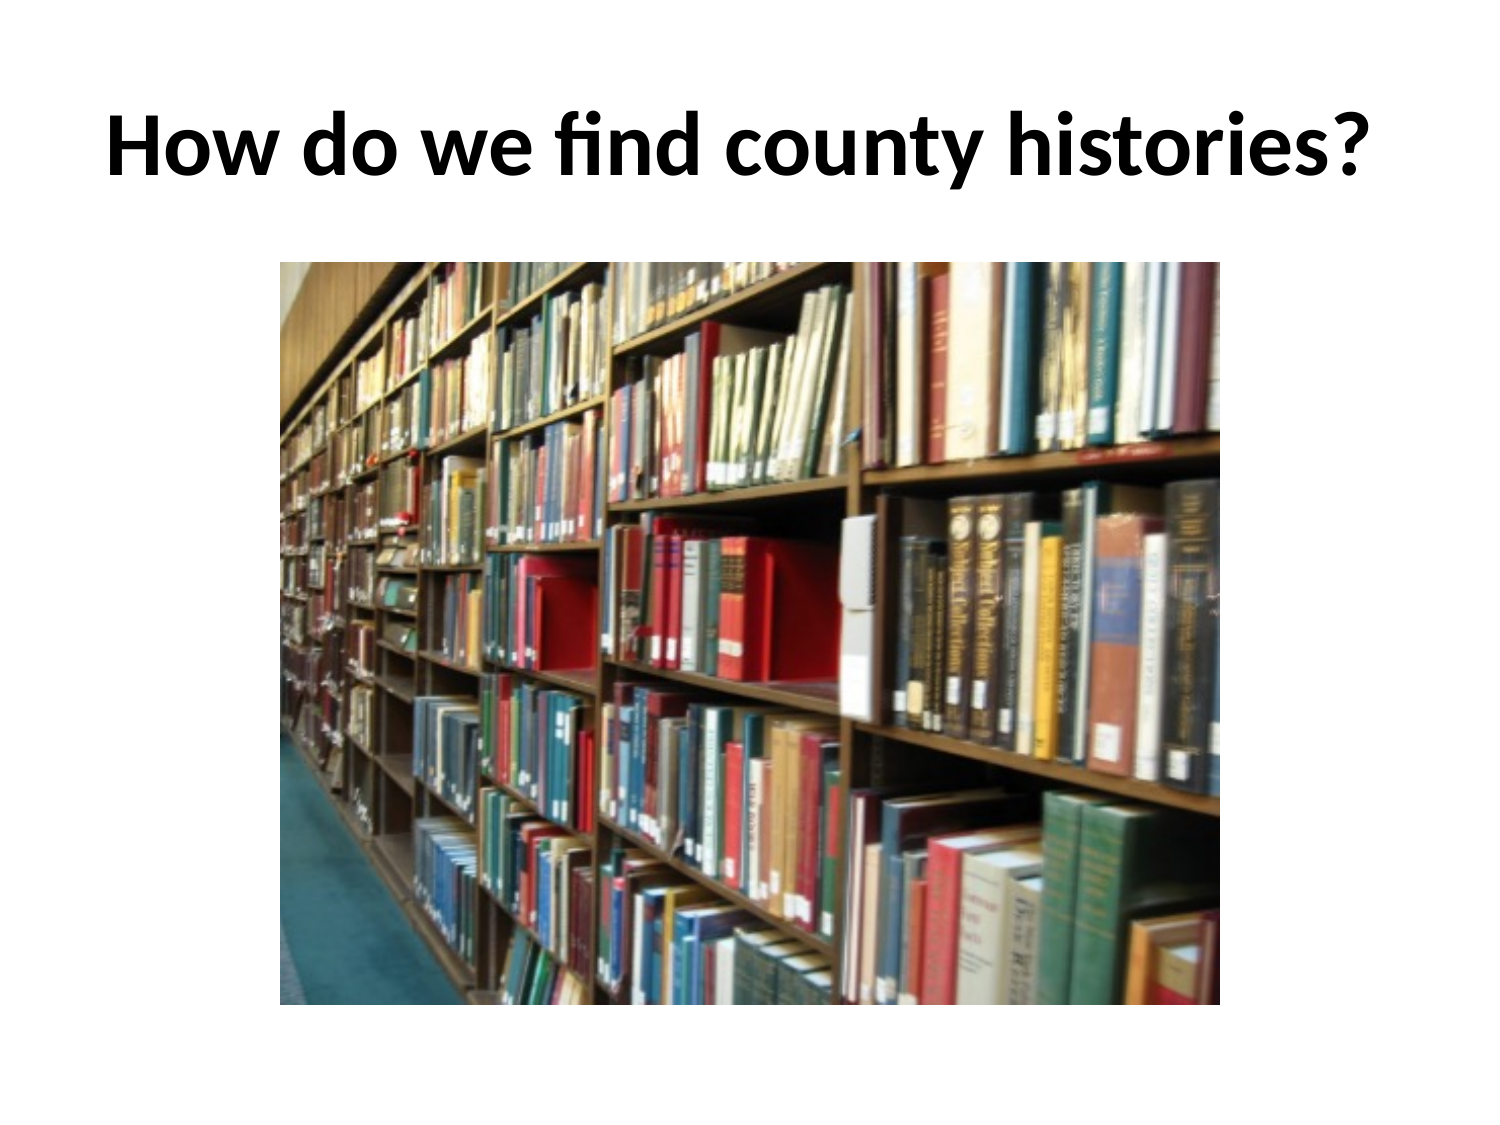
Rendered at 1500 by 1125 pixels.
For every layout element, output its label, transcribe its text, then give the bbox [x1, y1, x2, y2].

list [74, 262, 1426, 1006]
title How do we find county histories? [75, 45, 1425, 233]
